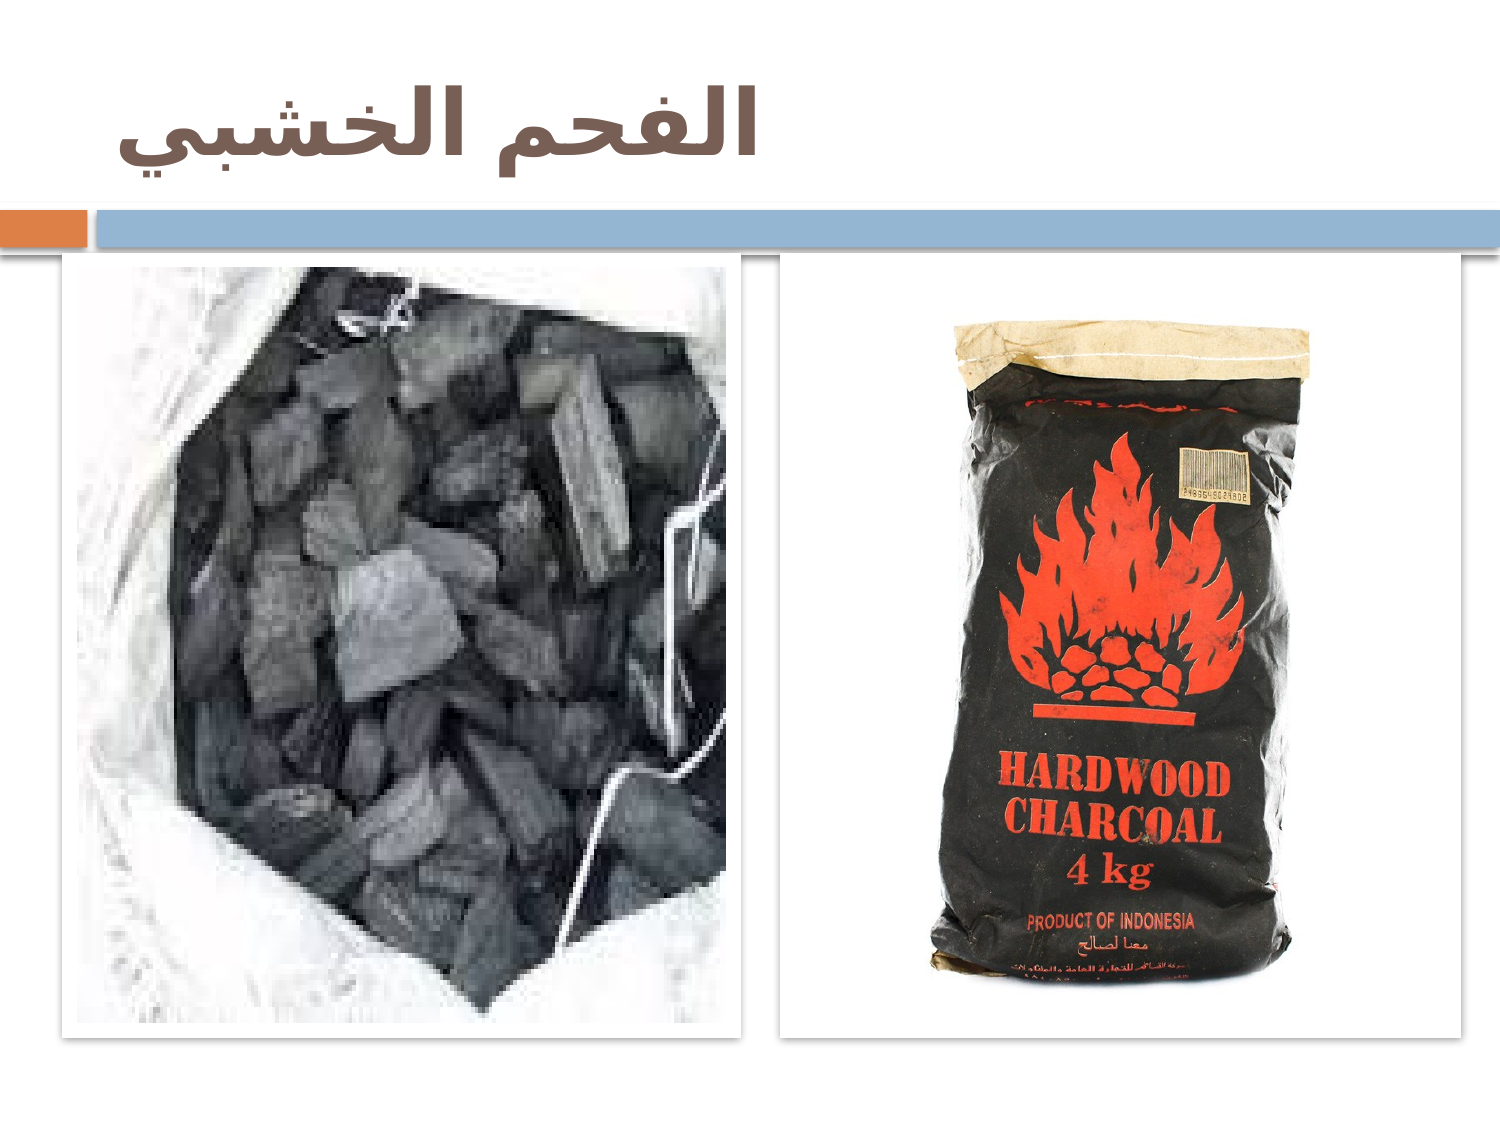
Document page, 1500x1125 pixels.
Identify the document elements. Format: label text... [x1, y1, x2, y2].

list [794, 266, 1448, 1024]
title الفحم الخشبي [99, 37, 1438, 200]
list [76, 266, 727, 1024]
